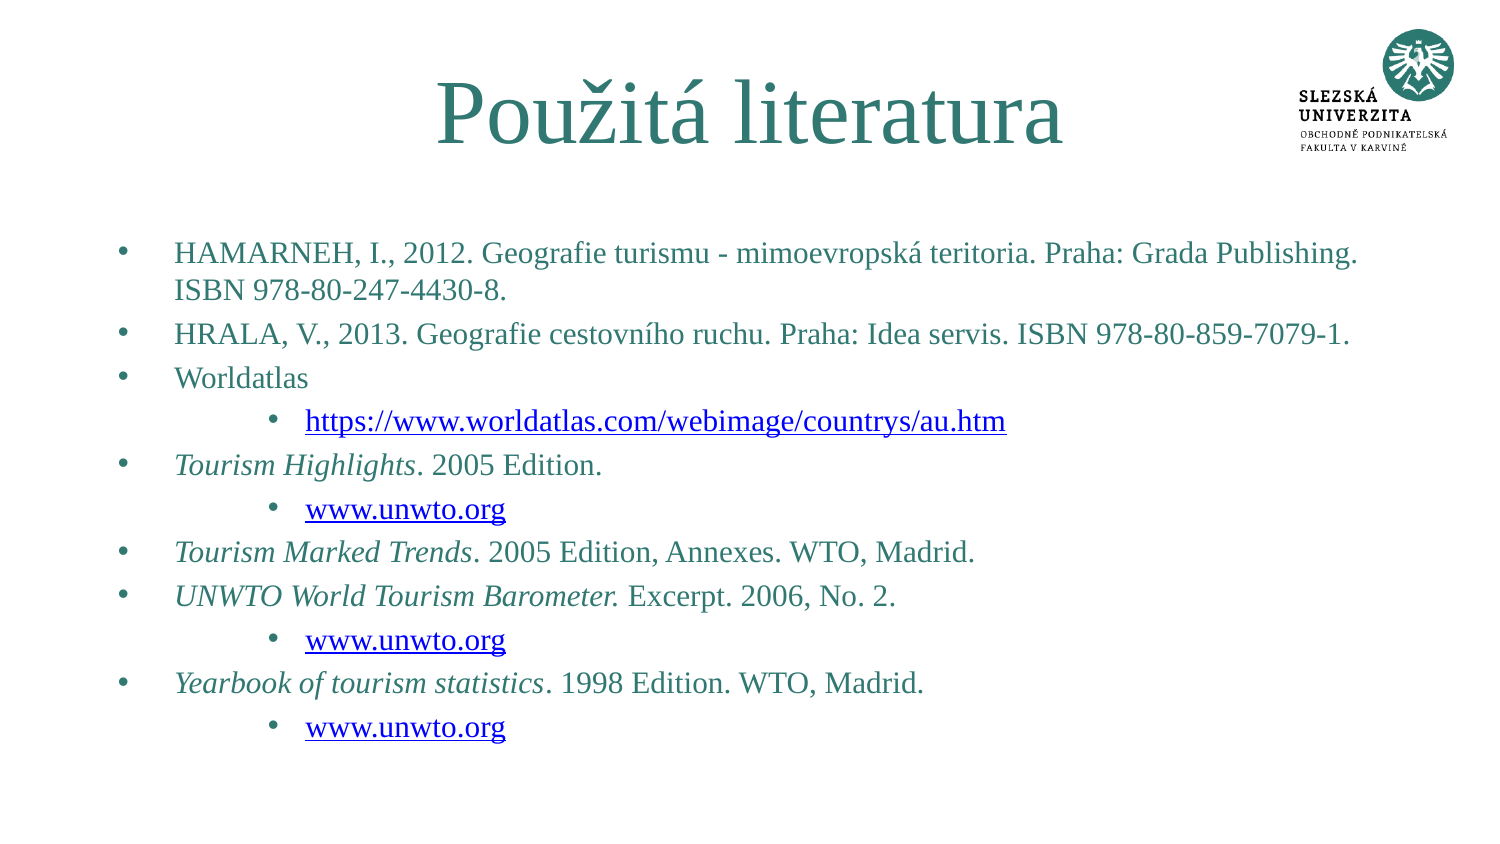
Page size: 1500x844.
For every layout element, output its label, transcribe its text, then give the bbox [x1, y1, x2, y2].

title Použitá literatura [103, 44, 1397, 208]
list HAMARNEH, I., 2012. Geografie turismu - mimoevropská teritoria. Praha: Grada Publishing. ISBN 978-80-247-4430-8. HRALA, V., 2013. Geografie cestovního ruchu. Praha: Idea servis. ISBN 978-80-859-7079-1. Worldatlas https://www.worldatlas.com/webimage/countrys/au.htm Tourism Highlights. 2005 Edition. www.unwto.org Tourism Marked Trends. 2005 Edition, Annexes. WTO, Madrid. UNWTO World Tourism Barometer. Excerpt. 2006, No. 2. www.unwto.org Yearbook of tourism statistics. 1998 Edition. WTO, Madrid. www.unwto.org [103, 224, 1397, 760]
picture [1299, 29, 1455, 151]
